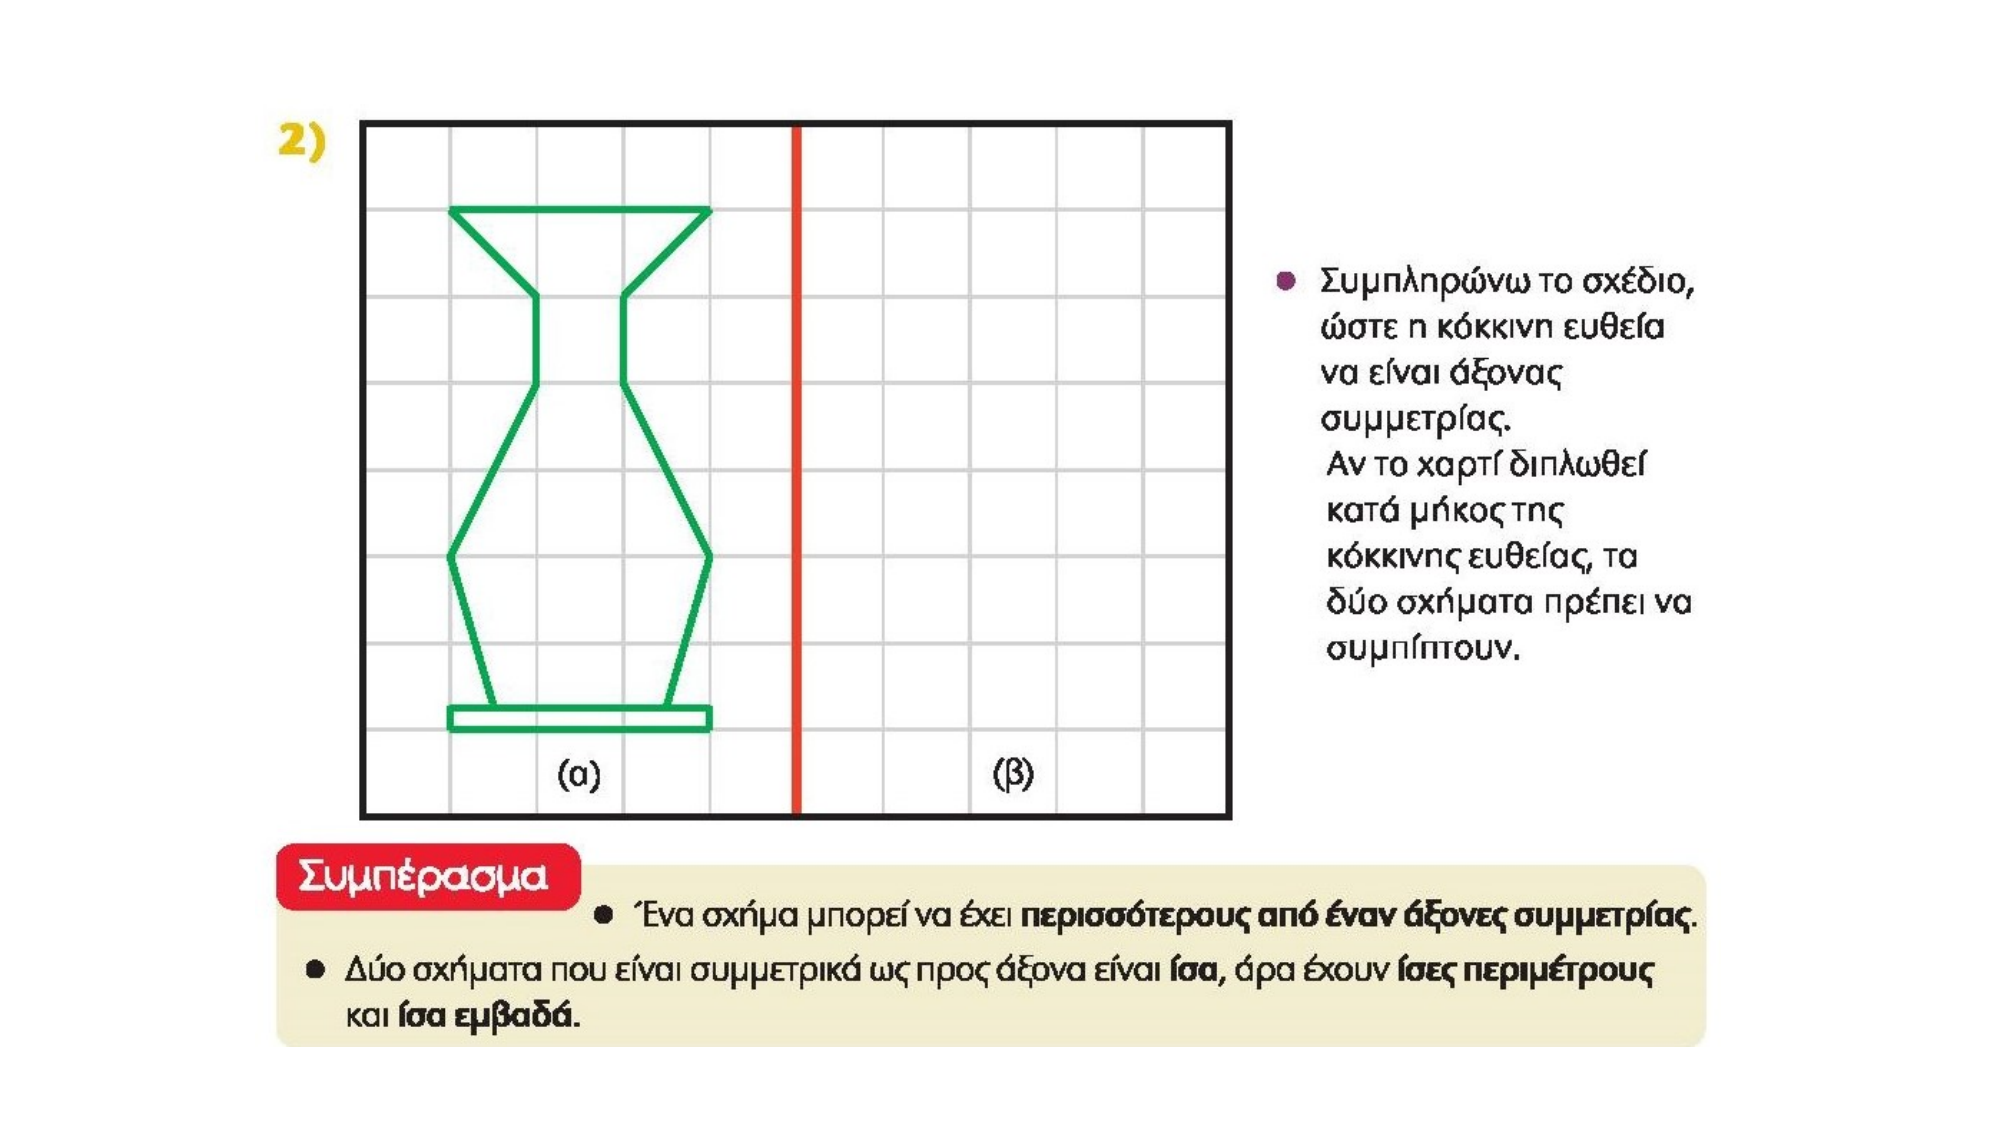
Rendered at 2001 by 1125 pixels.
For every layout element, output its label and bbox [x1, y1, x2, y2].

picture [255, 93, 1721, 1047]
